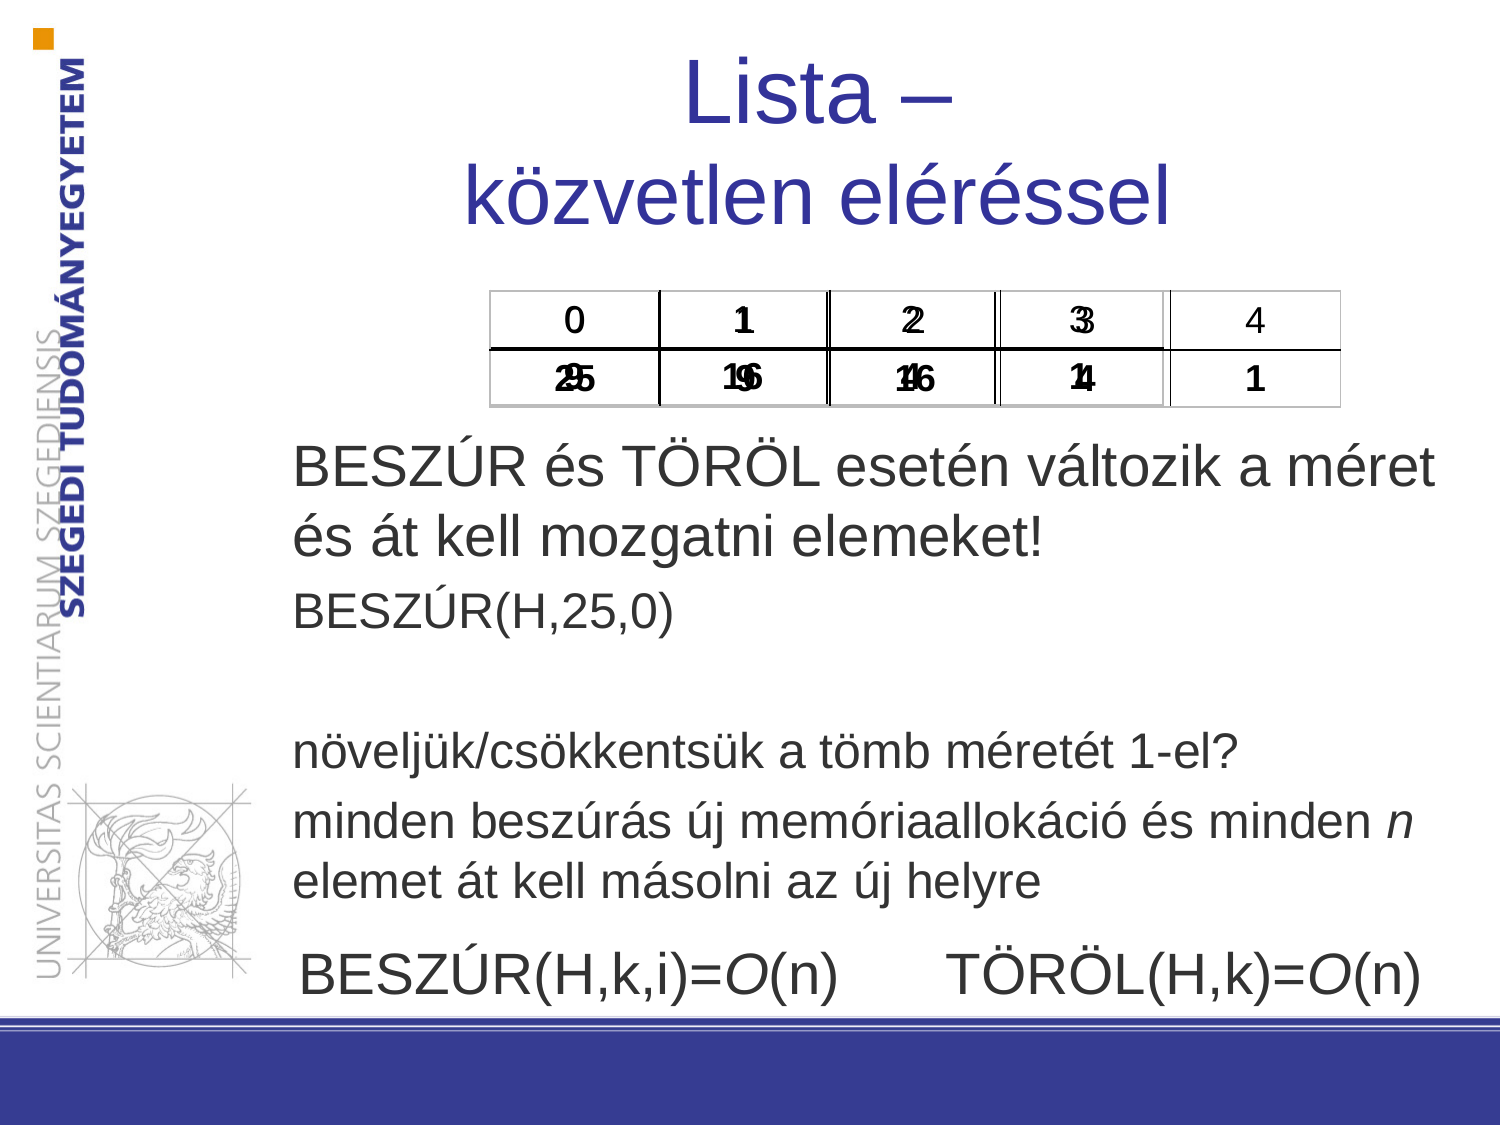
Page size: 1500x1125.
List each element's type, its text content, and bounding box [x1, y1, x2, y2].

text_box BESZÚR és TÖRÖL esetén változik a méret és át kell mozgatni elemeket! BESZÚR(H,25,0) növeljük/csökkentsük a tömb méretét 1-el? minden beszúrás új memóriaallokáció és minden n elemet át kell másolni az új helyre [277, 420, 1500, 928]
table_header 1 [661, 292, 829, 349]
table_header 0 [491, 292, 659, 349]
table_cell 16 [831, 351, 1000, 406]
table_cell 4 [1001, 351, 1170, 406]
table_header 2 [831, 292, 1000, 349]
table_header 4 [1171, 292, 1340, 349]
text_box Lista – közvetlen eléréssel [135, 42, 1500, 231]
table_cell 9 [661, 351, 829, 406]
text_box BESZÚR(H,k,i)=O(n) TÖRÖL(H,k)=O(n) [133, 928, 1500, 1125]
picture [0, 0, 1500, 1125]
table_cell 25 [491, 351, 659, 406]
table_cell 1 [1171, 351, 1340, 406]
table_header 3 [1001, 292, 1170, 349]
